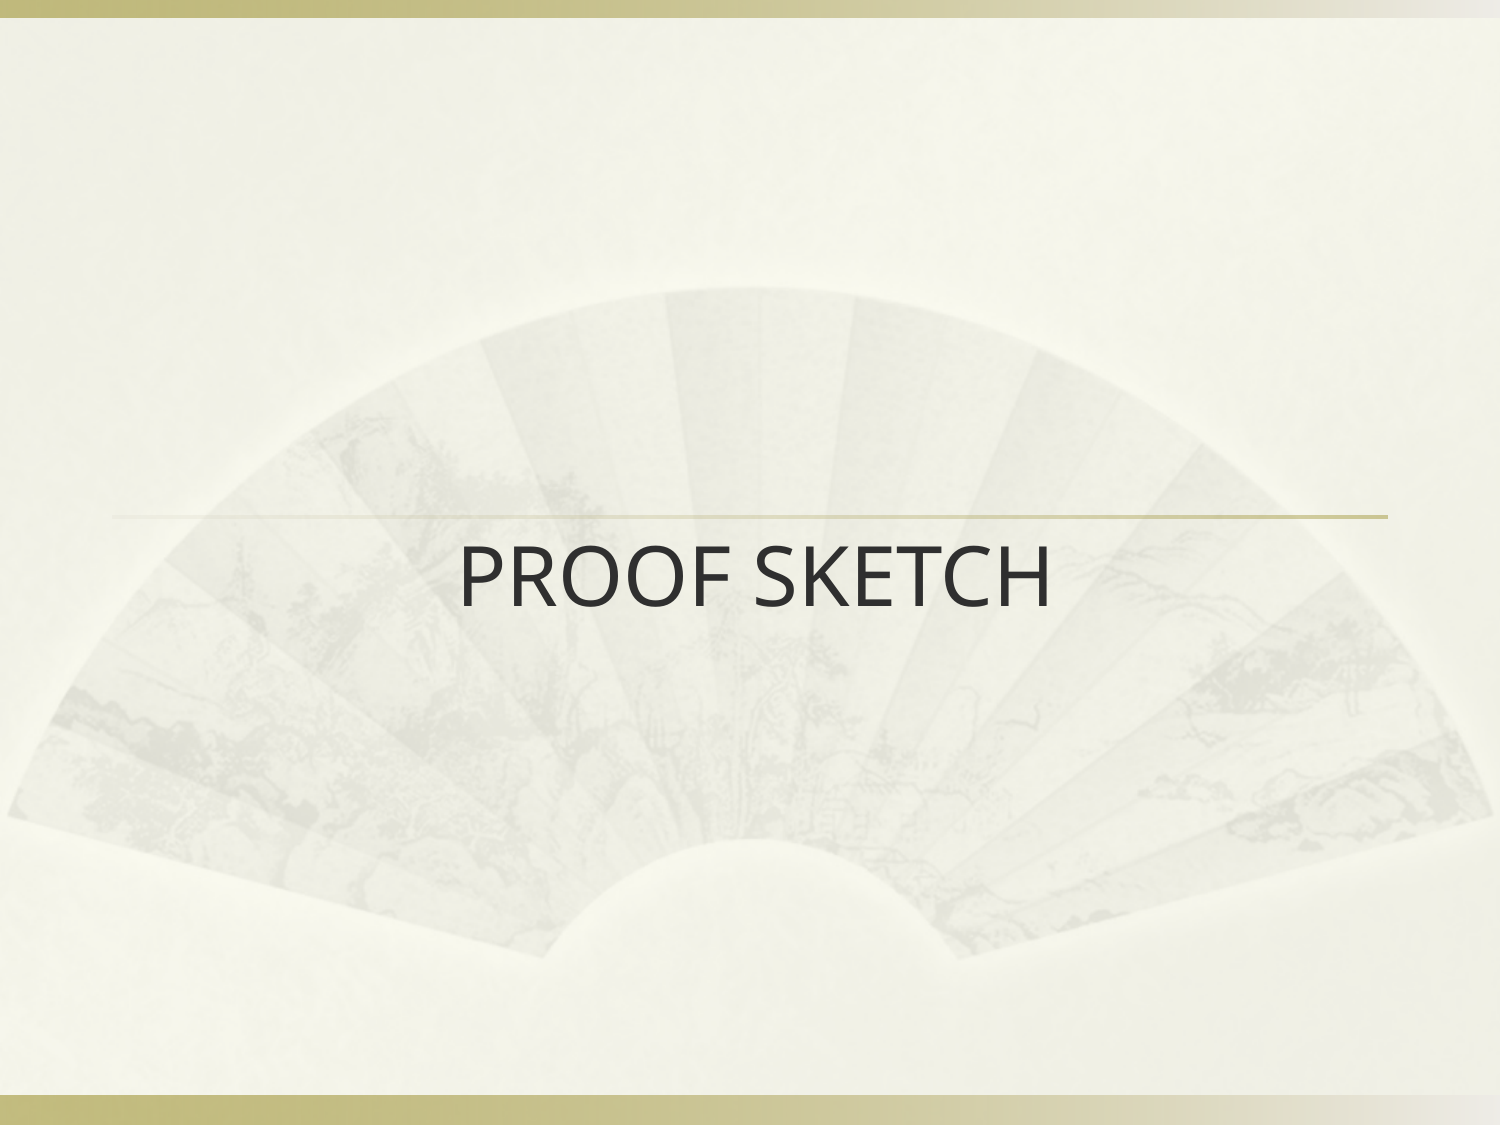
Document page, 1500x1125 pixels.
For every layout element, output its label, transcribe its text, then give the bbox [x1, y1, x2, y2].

title Proof sketch [118, 515, 1394, 740]
